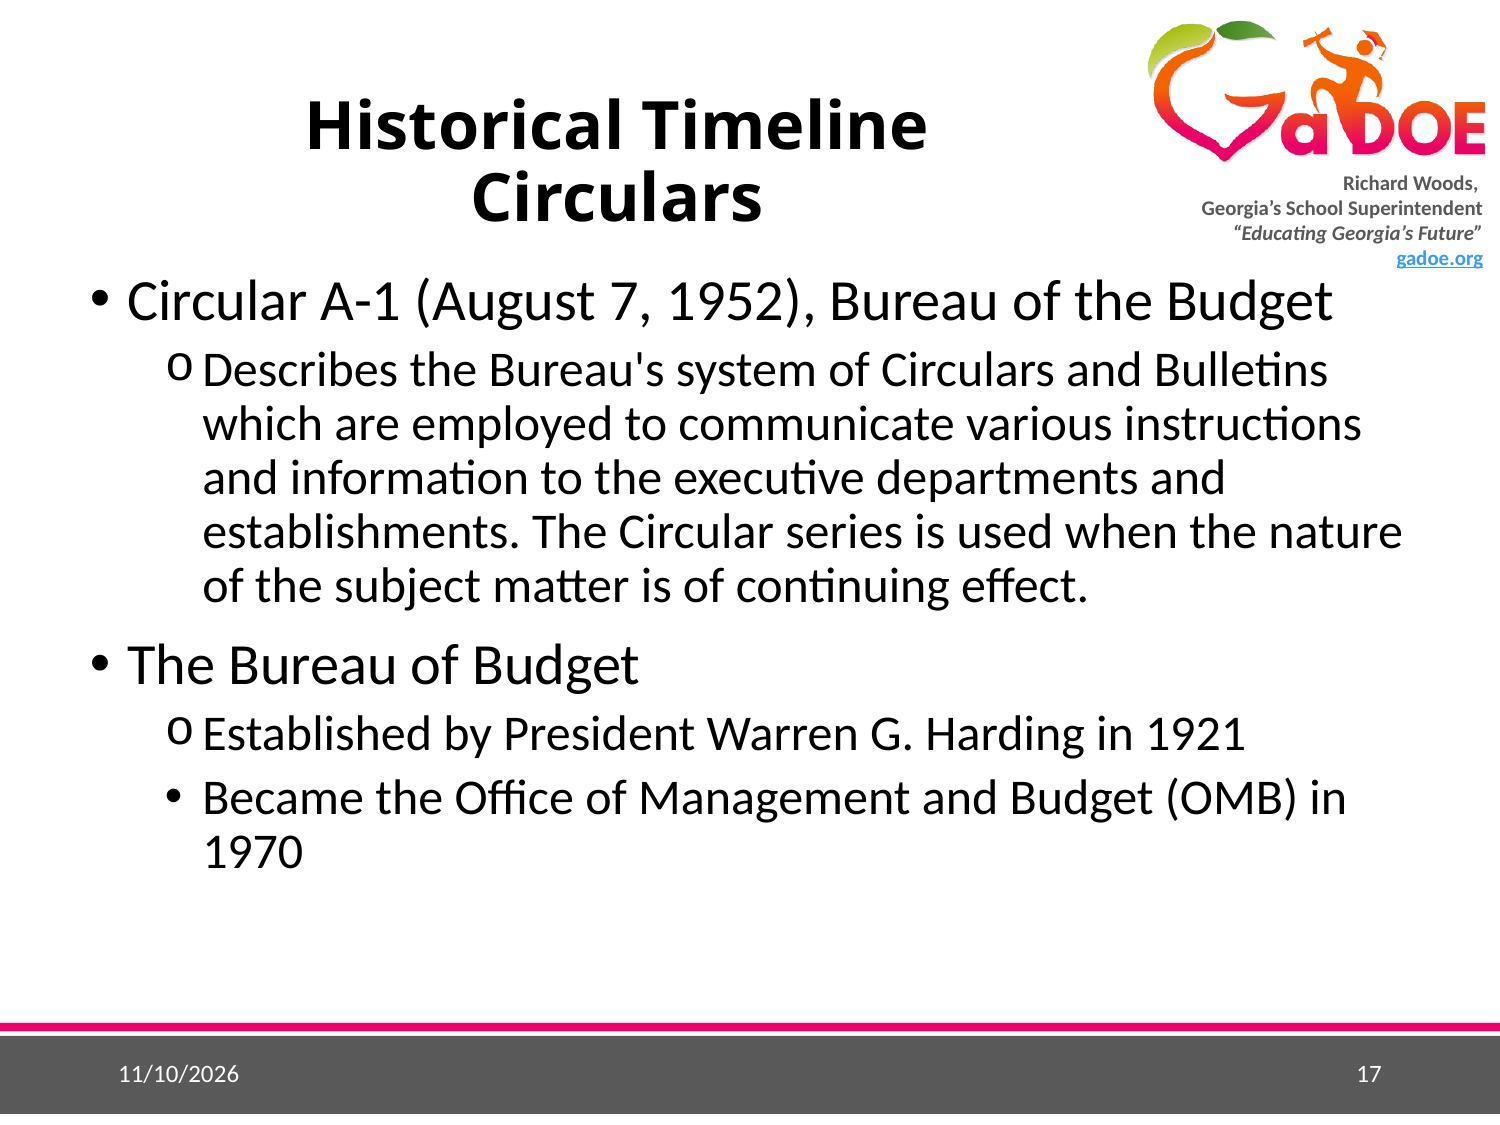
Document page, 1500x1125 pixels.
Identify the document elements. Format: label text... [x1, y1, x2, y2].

list Circular A-1 (August 7, 1952), Bureau of the Budget Describes the Bureau's system of Circulars and Bulletins which are employed to communicate various instructions and information to the executive departments and establishments. The Circular series is used when the nature of the subject matter is of continuing effect. The Bureau of Budget Established by President Warren G. Harding in 1921 Became the Office of Management and Budget (OMB) in 1970 [75, 262, 1425, 1005]
slide_number 17 [1059, 1042, 1397, 1103]
title Historical Timeline Circulars [99, 54, 1136, 262]
picture [1135, 8, 1499, 164]
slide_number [103, 1042, 441, 1103]
